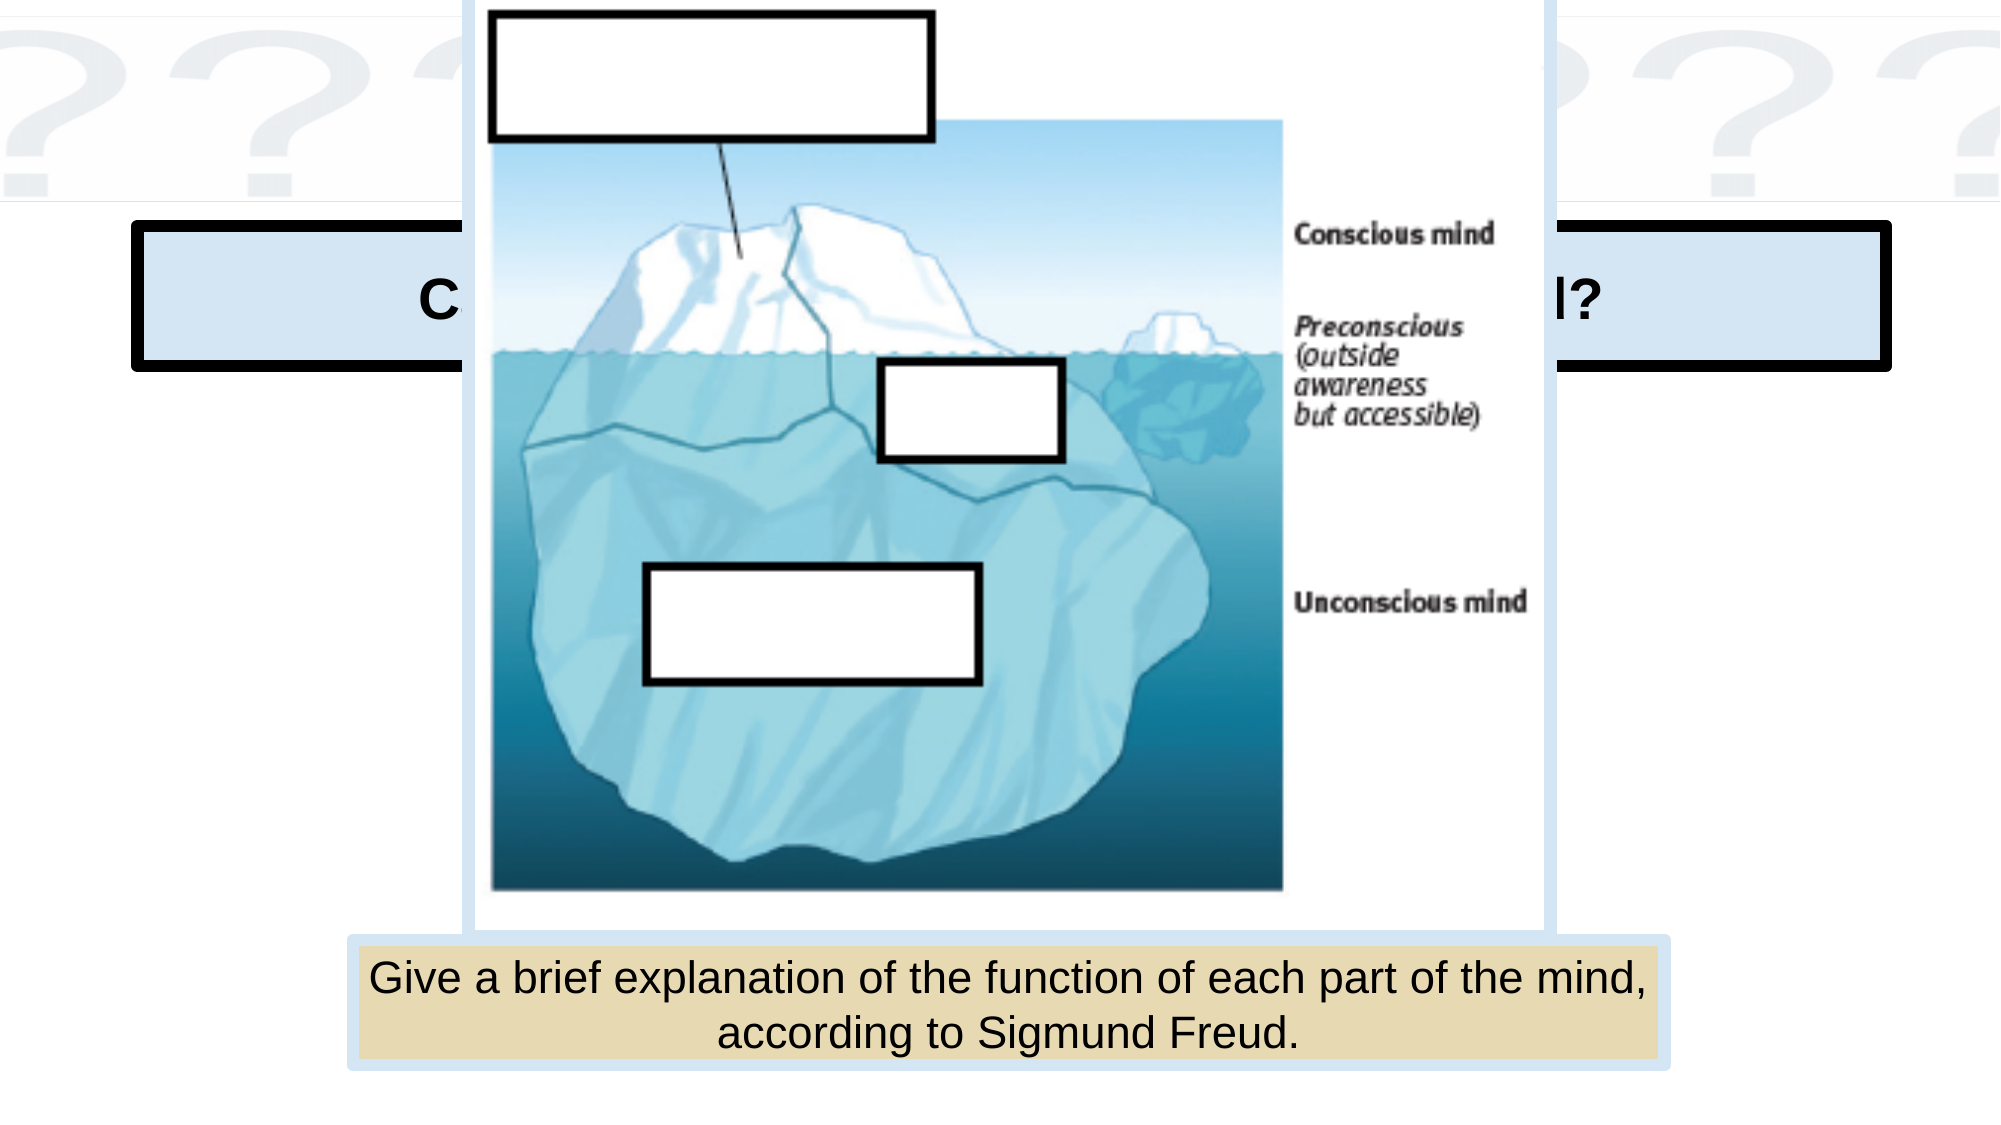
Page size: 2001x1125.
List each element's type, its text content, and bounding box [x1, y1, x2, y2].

list Give a brief explanation of the function of each part of the mind, according to Sigmund Freud. [347, 934, 1671, 1071]
picture [1557, 0, 2001, 239]
title Can you name the three parts of the mind? [1557, 220, 1892, 372]
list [474, 0, 1545, 931]
picture [0, 0, 462, 239]
title Can you name the three parts of the mind? [131, 220, 462, 372]
